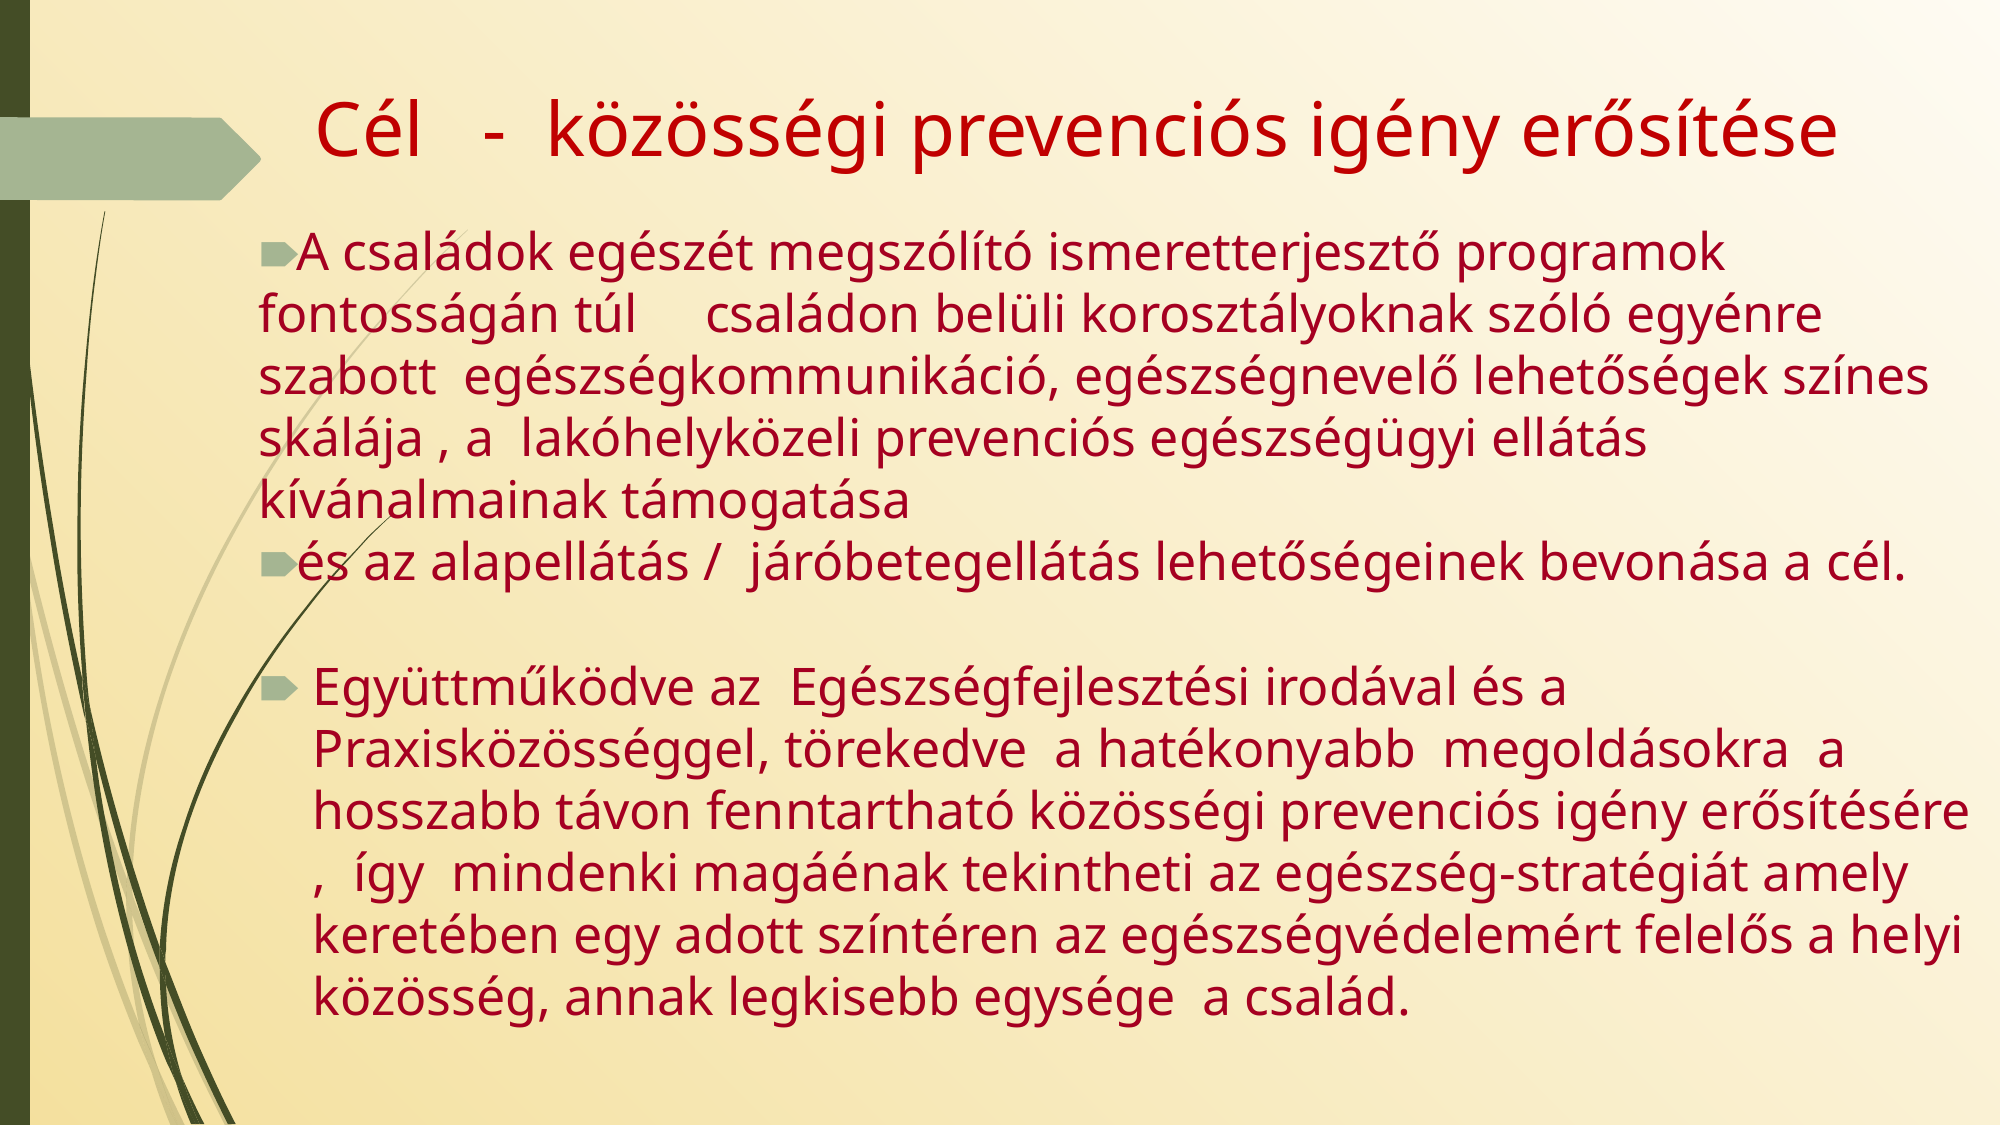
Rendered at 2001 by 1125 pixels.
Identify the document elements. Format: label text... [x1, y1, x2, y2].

title Cél - közösségi prevenciós igény erősítése [299, 73, 2000, 210]
list A családok egészét megszólító ismeretterjesztő programok fontosságán túl családon belüli korosztályoknak szóló egyénre szabott egészségkommunikáció, egészségnevelő lehetőségek színes skálája , a lakóhelyközeli prevenciós egészségügyi ellátás kívánalmainak támogatása és az alapellátás / járóbetegellátás lehetőségeinek bevonása a cél. Együttműködve az Egészségfejlesztési irodával és a Praxisközösséggel, törekedve a hatékonyabb megoldásokra a hosszabb távon fenntartható közösségi prevenciós igény erősítésére , így mindenki magáénak tekintheti az egészség-stratégiát amely keretében egy adott színtéren az egészségvédelemért felelős a helyi közösség, annak legkisebb egysége a család. [243, 210, 2000, 1102]
